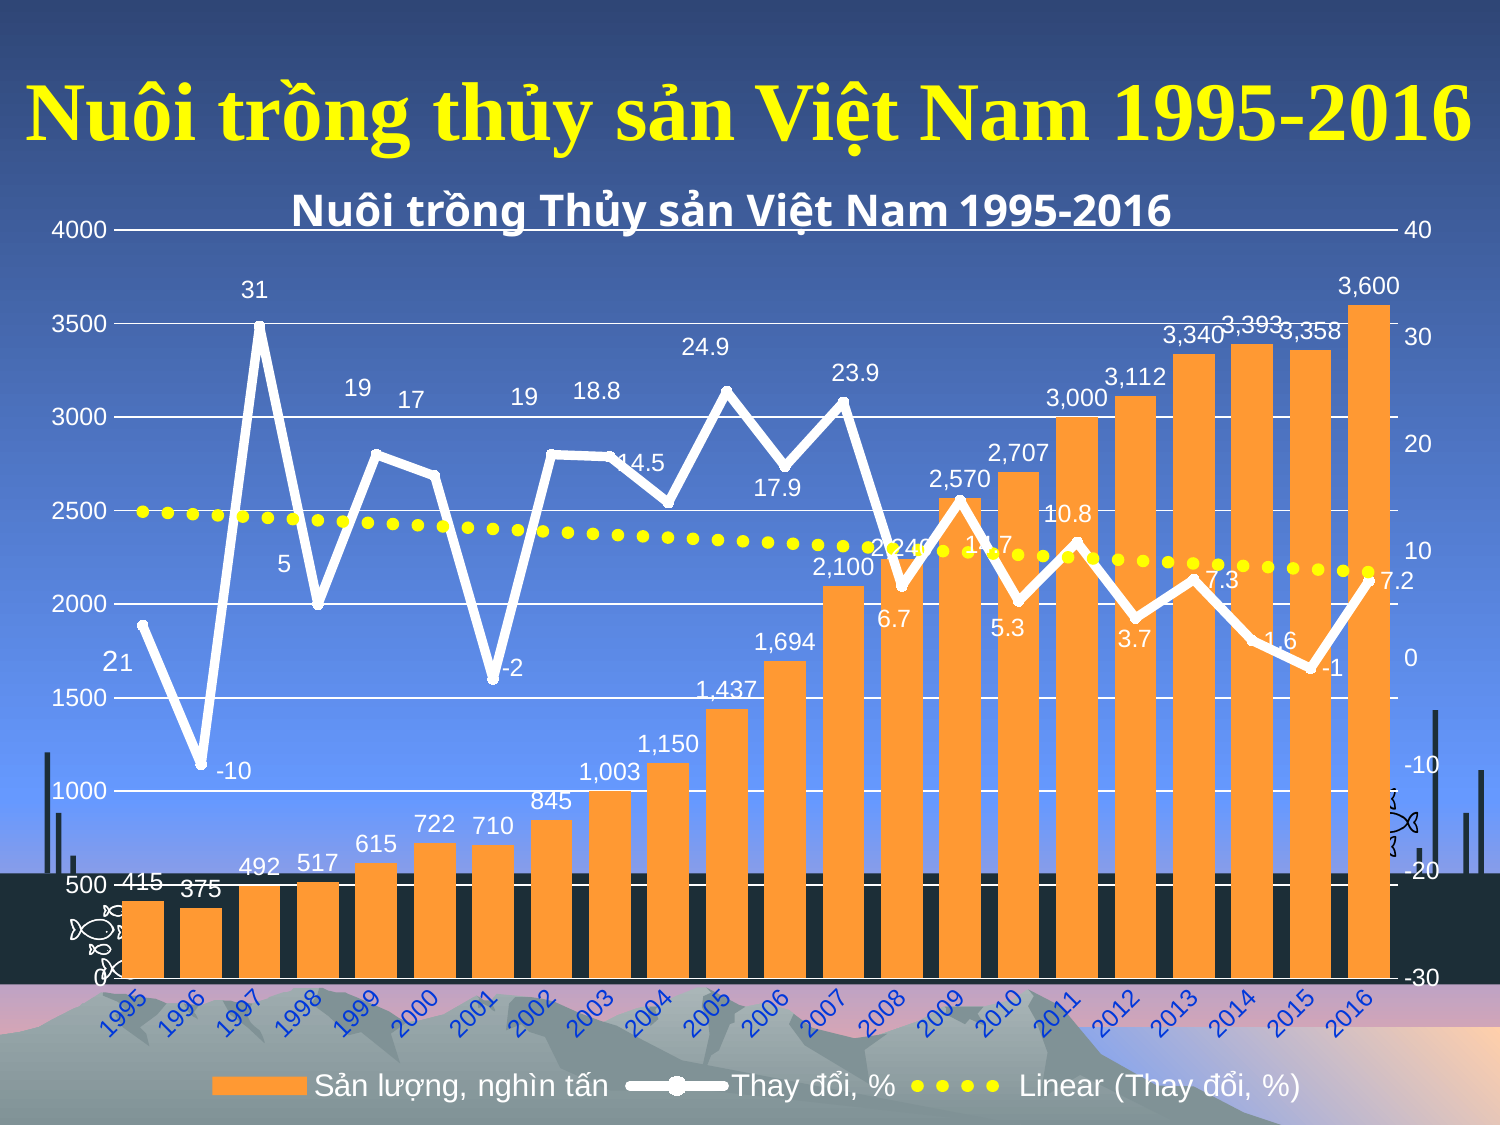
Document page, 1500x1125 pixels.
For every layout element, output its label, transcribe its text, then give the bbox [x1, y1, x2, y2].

text_box Nuôi trồng thủy sản Việt Nam 1995-2016 [0, 50, 1500, 165]
chart [8, 124, 1500, 1110]
